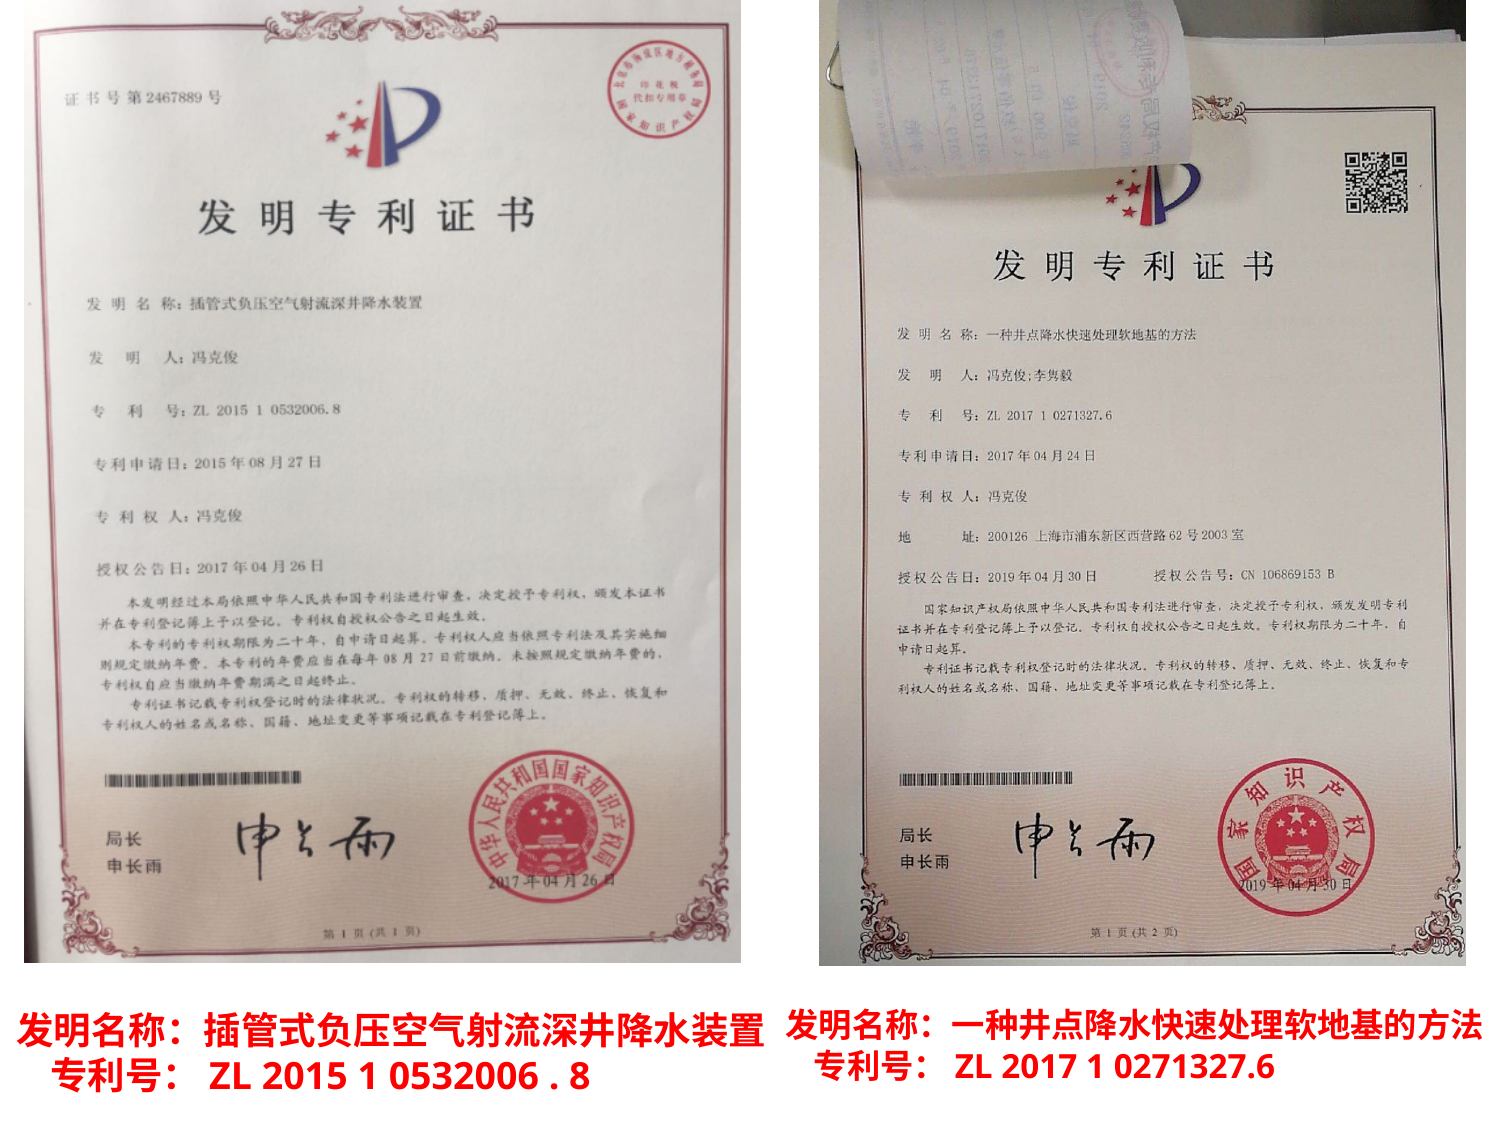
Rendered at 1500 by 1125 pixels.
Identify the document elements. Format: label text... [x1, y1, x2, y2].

picture [818, 0, 1467, 966]
picture [24, 0, 741, 963]
text_box 发明名称：一种井点降水快速处理软地基的方法 专利号：ZL 2017 1 0271327.6 [753, 992, 1500, 1092]
text_box 发明名称：插管式负压空气射流深井降水装置 专利号：ZL 2015 1 0532006 . 8 [0, 999, 782, 1105]
